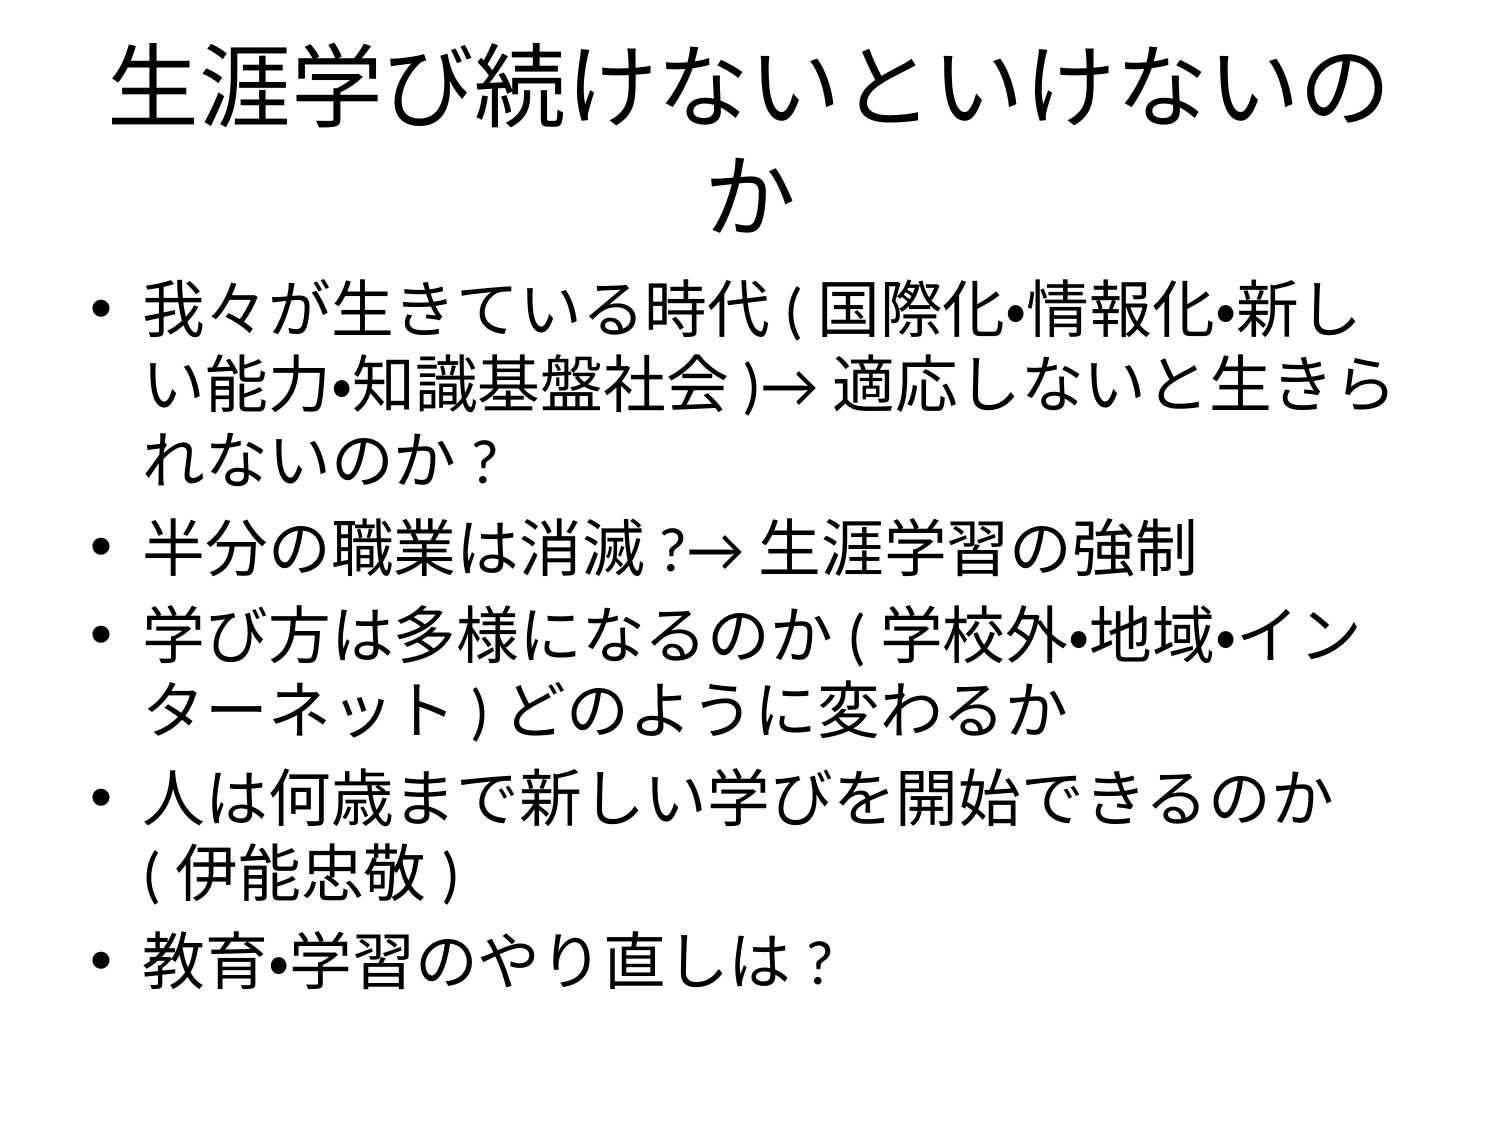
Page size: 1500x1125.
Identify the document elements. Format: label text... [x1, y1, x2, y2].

title 生涯学び続けないといけないのか [75, 45, 1425, 233]
list 我々が生きている時代(国際化・情報化・新しい能力・知識基盤社会)→適応しないと生きられないのか? 半分の職業は消滅?→生涯学習の強制 学び方は多様になるのか(学校外・地域・インターネット)どのように変わるか 人は何歳まで新しい学びを開始できるのか(伊能忠敬) 教育・学習のやり直しは? [75, 262, 1425, 1005]
